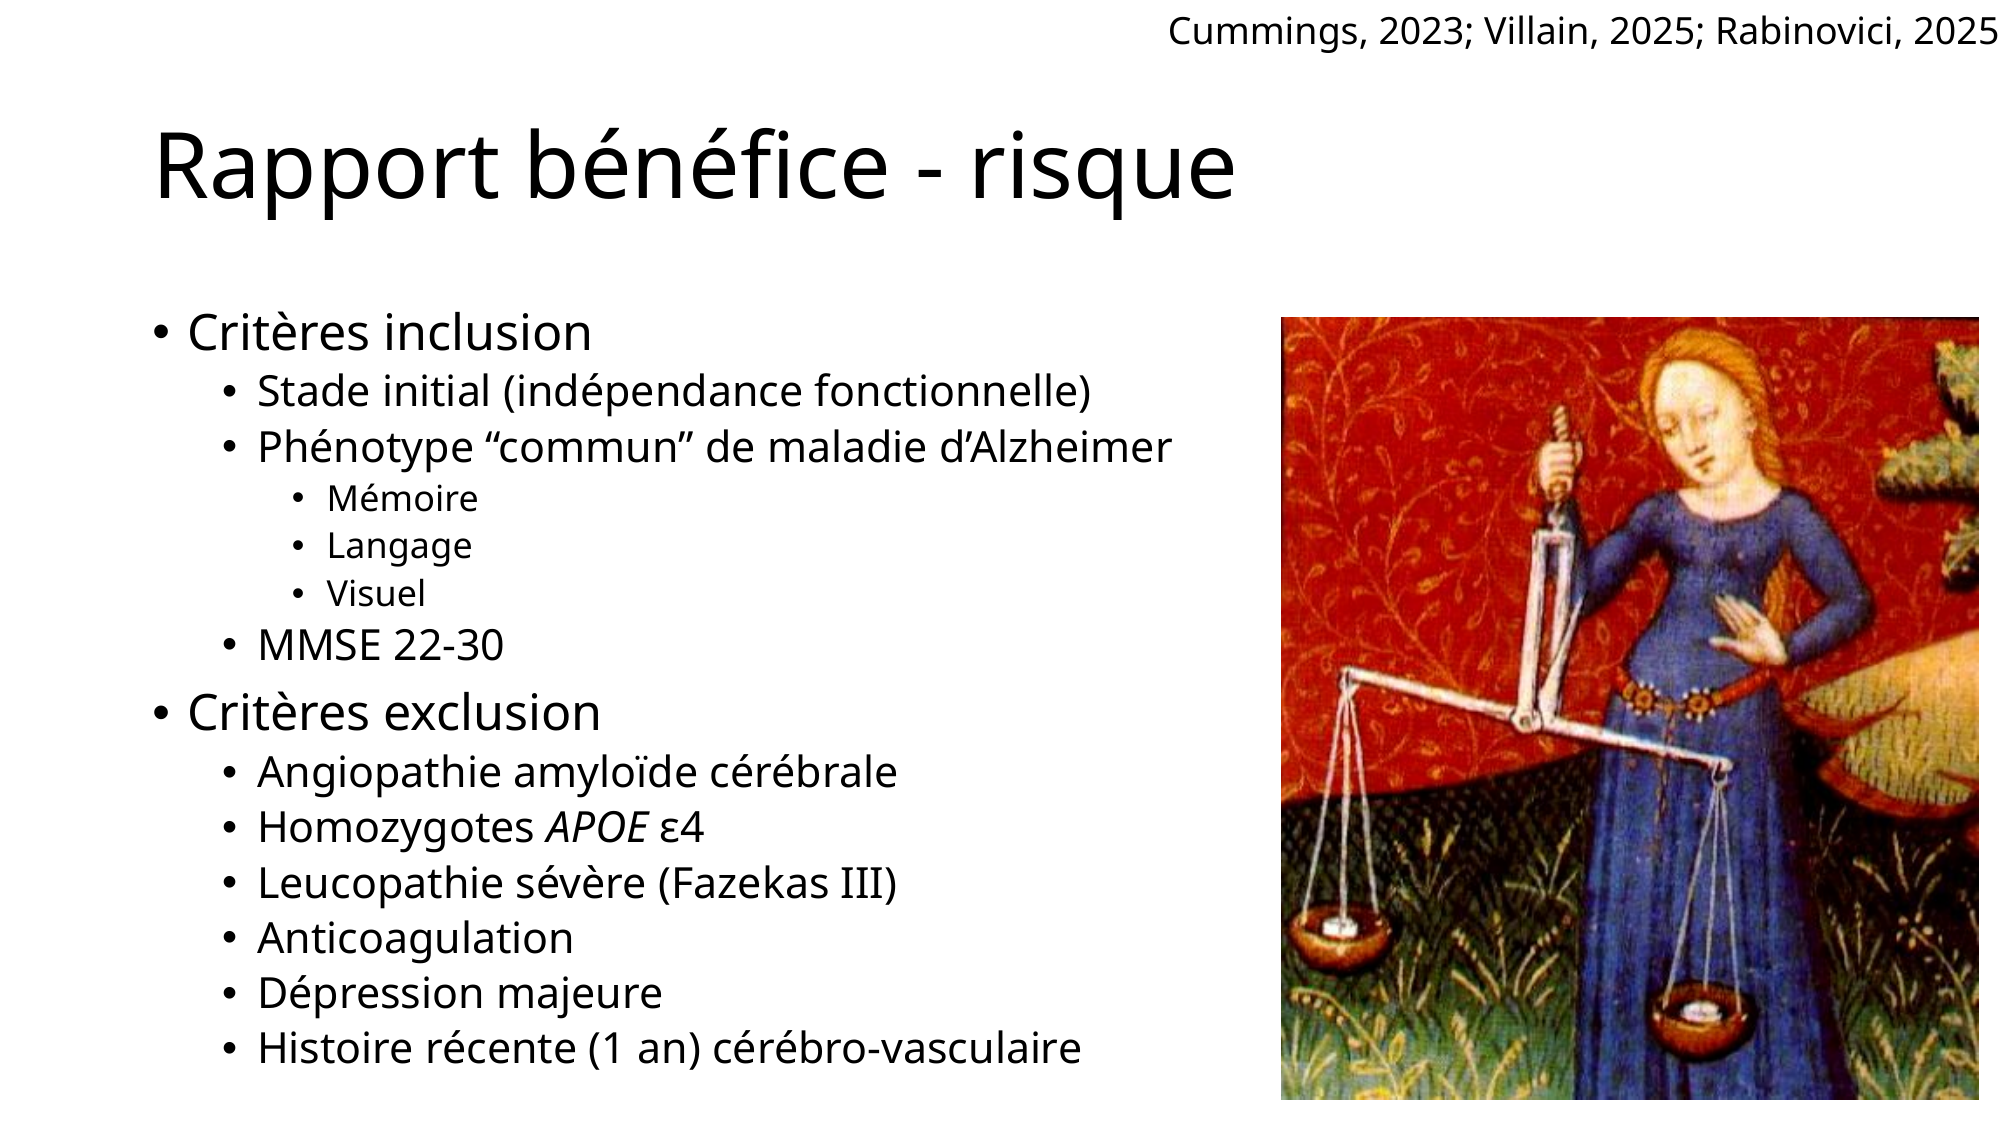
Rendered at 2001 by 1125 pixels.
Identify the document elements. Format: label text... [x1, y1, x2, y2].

list Critères inclusion Stade initial (indépendance fonctionnelle) Phénotype “commun” de maladie d’Alzheimer Mémoire Langage Visuel MMSE 22-30 Critères exclusion Angiopathie amyloïde cérébrale Homozygotes APOE ε4 Leucopathie sévère (Fazekas III) Anticoagulation Dépression majeure Histoire récente (1 an) cérébro-vasculaire [137, 299, 1863, 1083]
title Rapport bénéfice - risque [137, 59, 1863, 278]
picture [1281, 316, 1979, 1101]
text_box Cummings, 2023; Villain, 2025; Rabinovici, 2025 [1153, 0, 2000, 59]
